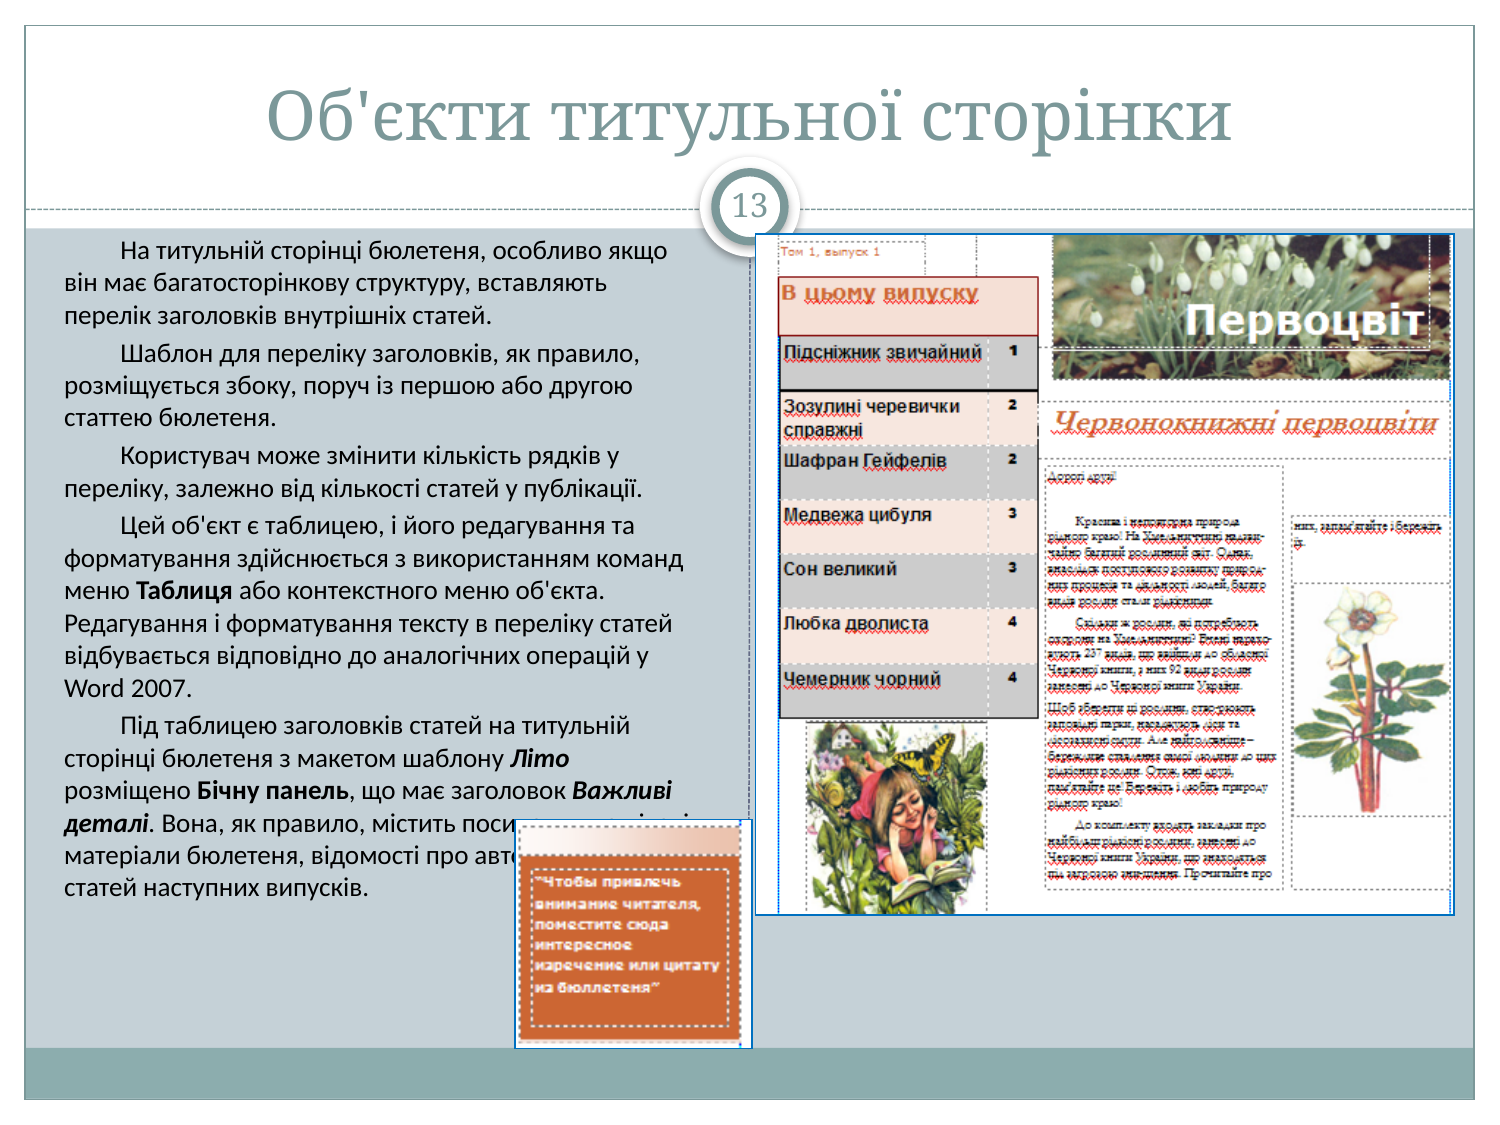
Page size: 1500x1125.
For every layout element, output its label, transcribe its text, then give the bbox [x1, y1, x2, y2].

title Об'єкти титульної сторінки [49, 37, 1450, 162]
picture [515, 820, 752, 1048]
slide_number 13 [712, 170, 788, 243]
list На титульній сторінці бюлетеня, особливо якщо він має багатосторінкову структуру, вставляють перелік заголовків внутрішніх статей. Шаблон для переліку заголовків, як правило, розміщується збоку, поруч із першою або другою статтею бюлетеня. Користувач може змінити кількість рядків у переліку, залежно від кількості статей у публікації. Цей об'єкт є таблицею, і його редагування та форматування здійснюється з використанням команд меню Таблиця або контекстного меню об'єкта. Редагування і форматування тексту в переліку статей відбувається відповідно до аналогічних операцій у Word 2007. Під таблицею заголовків статей на титульній сторінці бюлетеня з макетом шаблону Літо розміщено Бічну панель, що має заголовок Важливі деталі. Вона, як правило, містить посилання на цікаві матеріали бюлетеня, відомості про авторів, анонси статей наступних випусків. [49, 224, 712, 993]
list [756, 234, 1454, 915]
